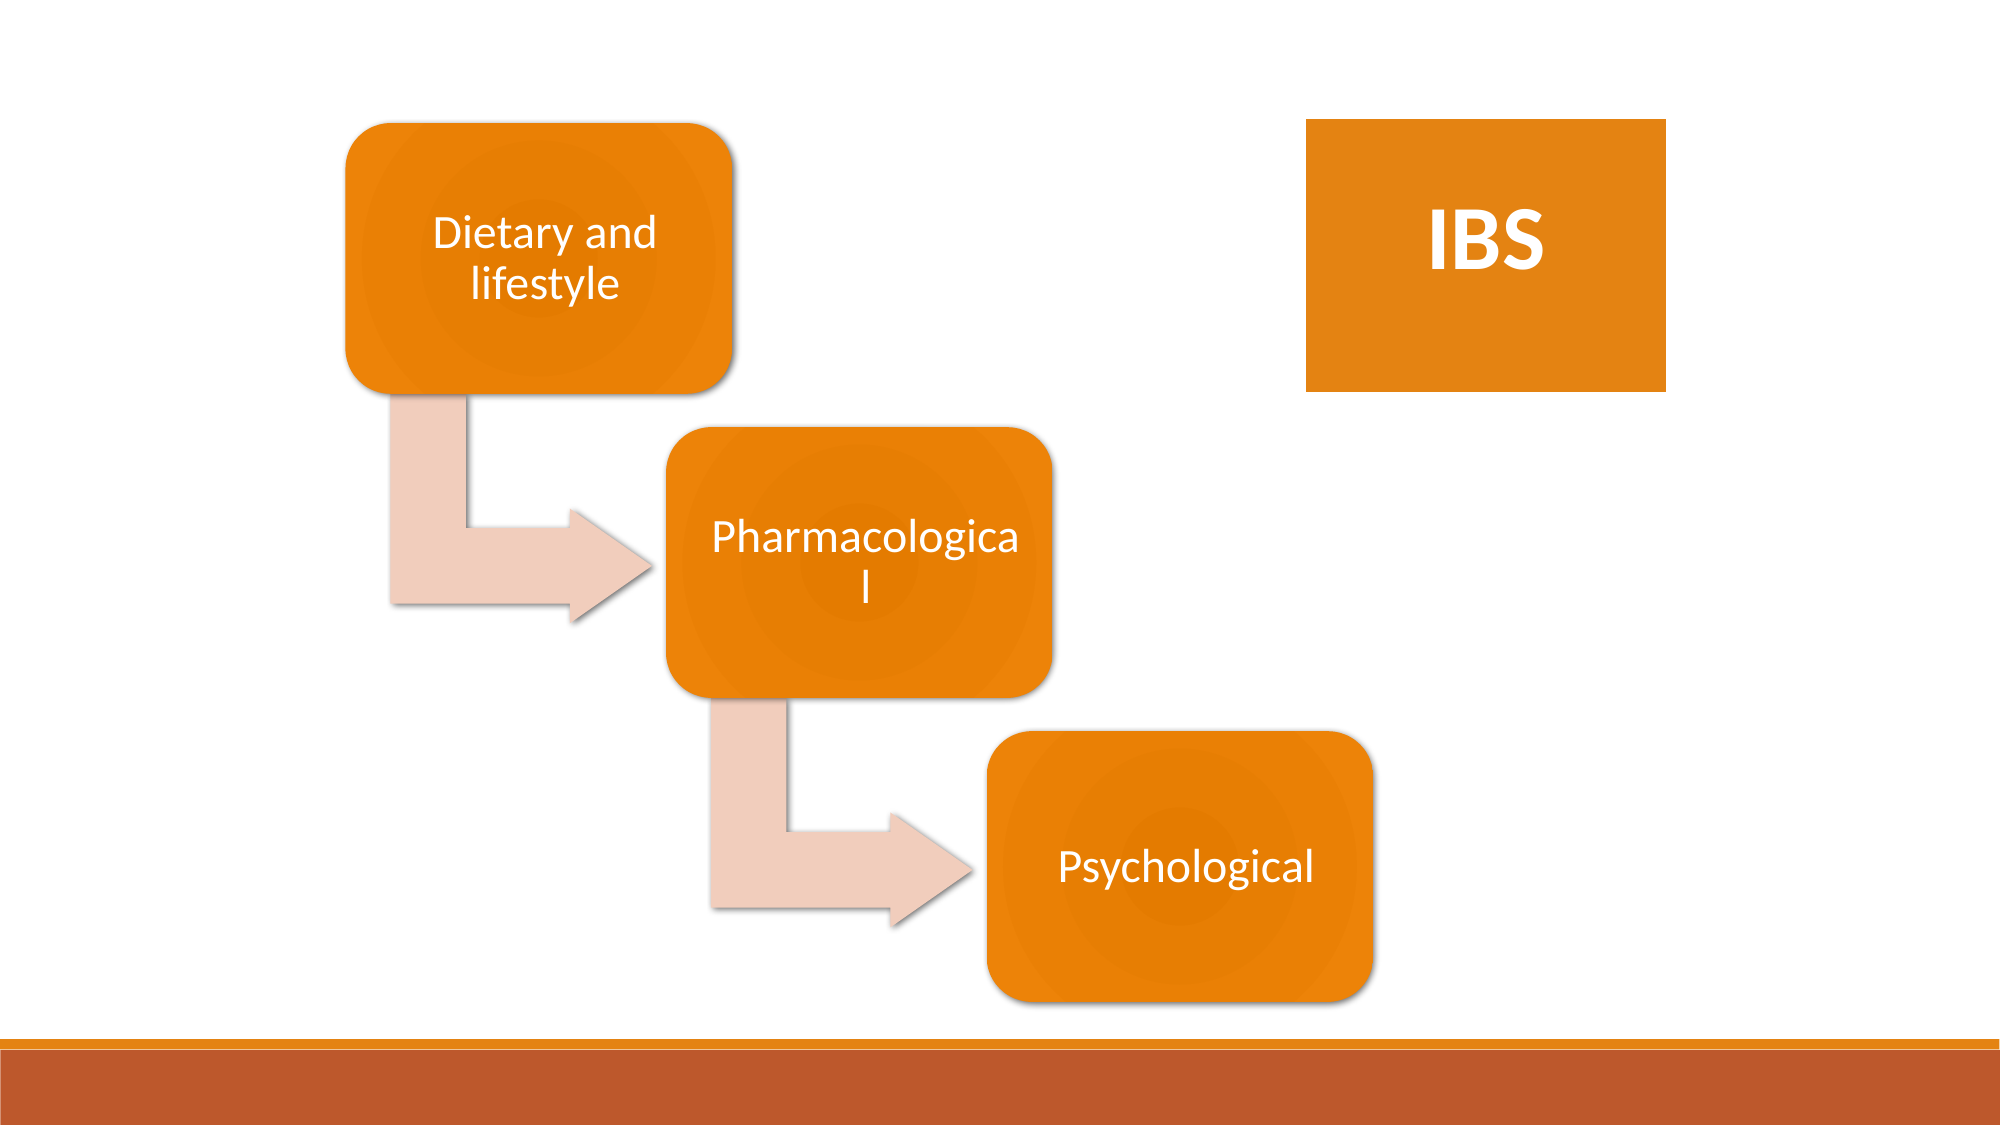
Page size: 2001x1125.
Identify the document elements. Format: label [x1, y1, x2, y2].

text_box [332, 117, 1668, 1008]
